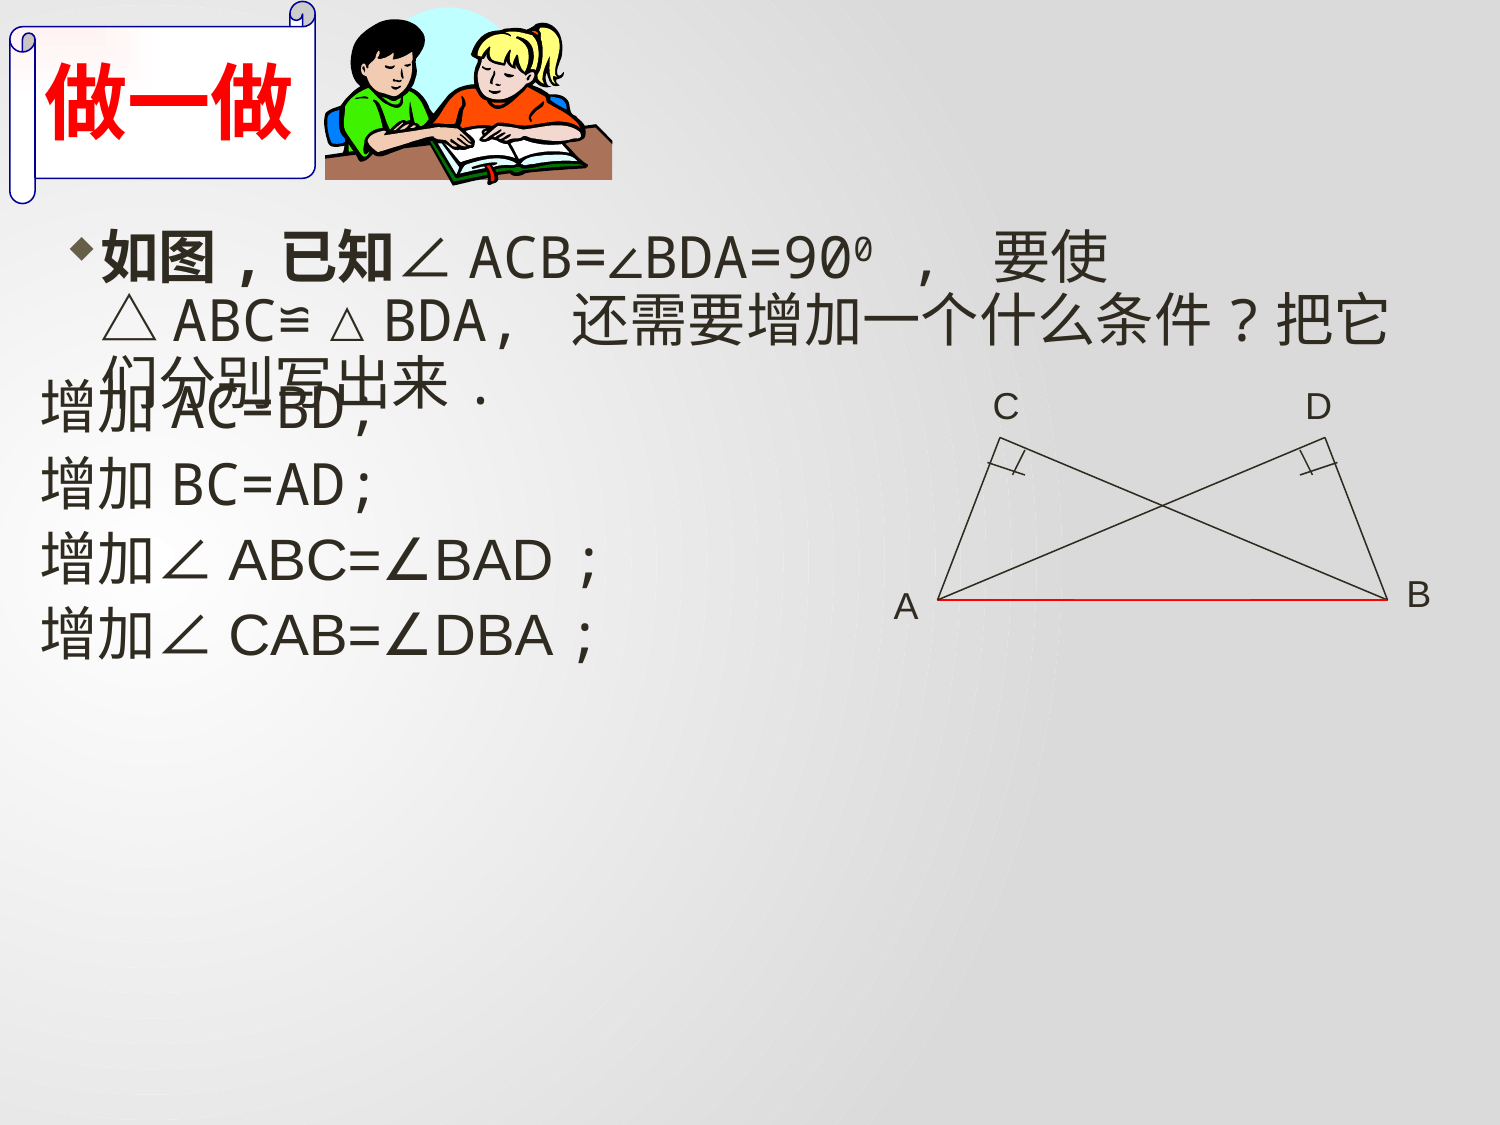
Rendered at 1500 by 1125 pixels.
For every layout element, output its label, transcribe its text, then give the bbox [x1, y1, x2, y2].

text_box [874, 374, 1451, 651]
text_box 增加∠ABC=∠BAD ; [24, 514, 863, 589]
text_box 增加∠CAB=∠DBA ; [24, 589, 863, 675]
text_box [9, 0, 613, 205]
text_box 增加BC=AD; [24, 439, 863, 514]
text_box 增加AC=BD; [24, 362, 863, 439]
text_box 如图,已知∠ACB=∠BDA=900 , 要使△ABC≌△BDA, 还需要增加一个什么条件?把它们分别写出来. [49, 220, 1463, 425]
